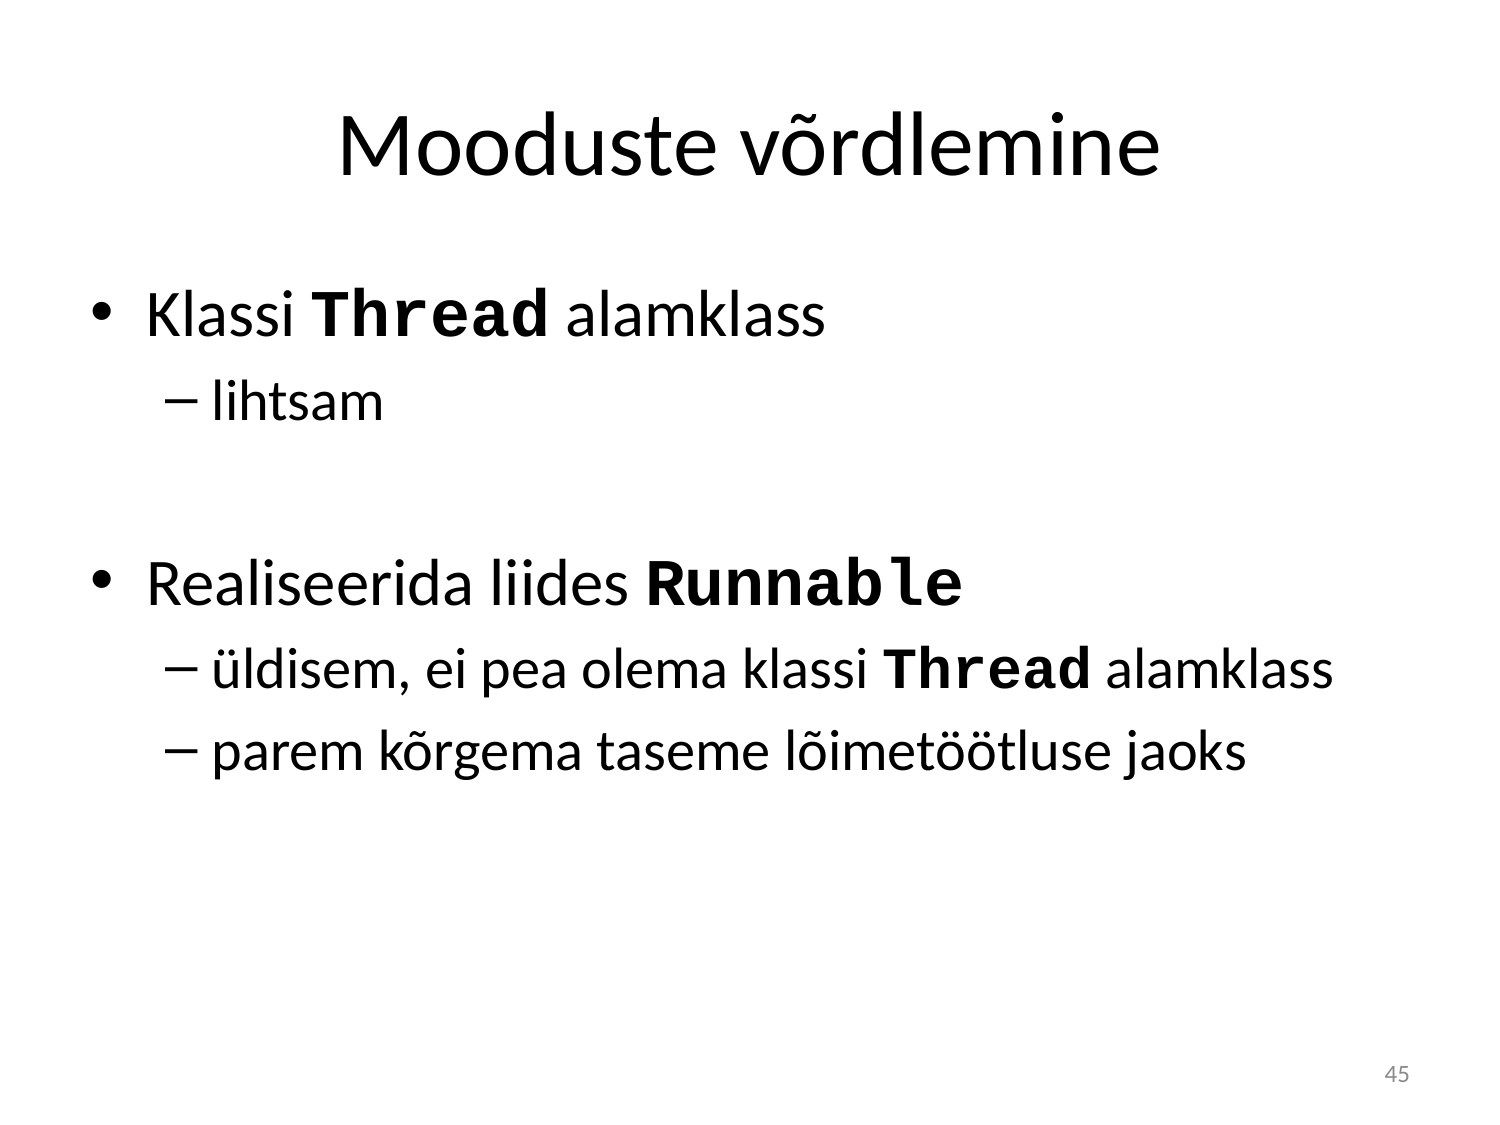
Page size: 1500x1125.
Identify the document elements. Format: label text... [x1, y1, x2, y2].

list Klassi Thread alamklass lihtsam Realiseerida liides Runnable üldisem, ei pea olema klassi Thread alamklass parem kõrgema taseme lõimetöötluse jaoks [75, 262, 1425, 1005]
slide_number 45 [1074, 1042, 1425, 1103]
title Mooduste võrdlemine [75, 45, 1425, 233]
